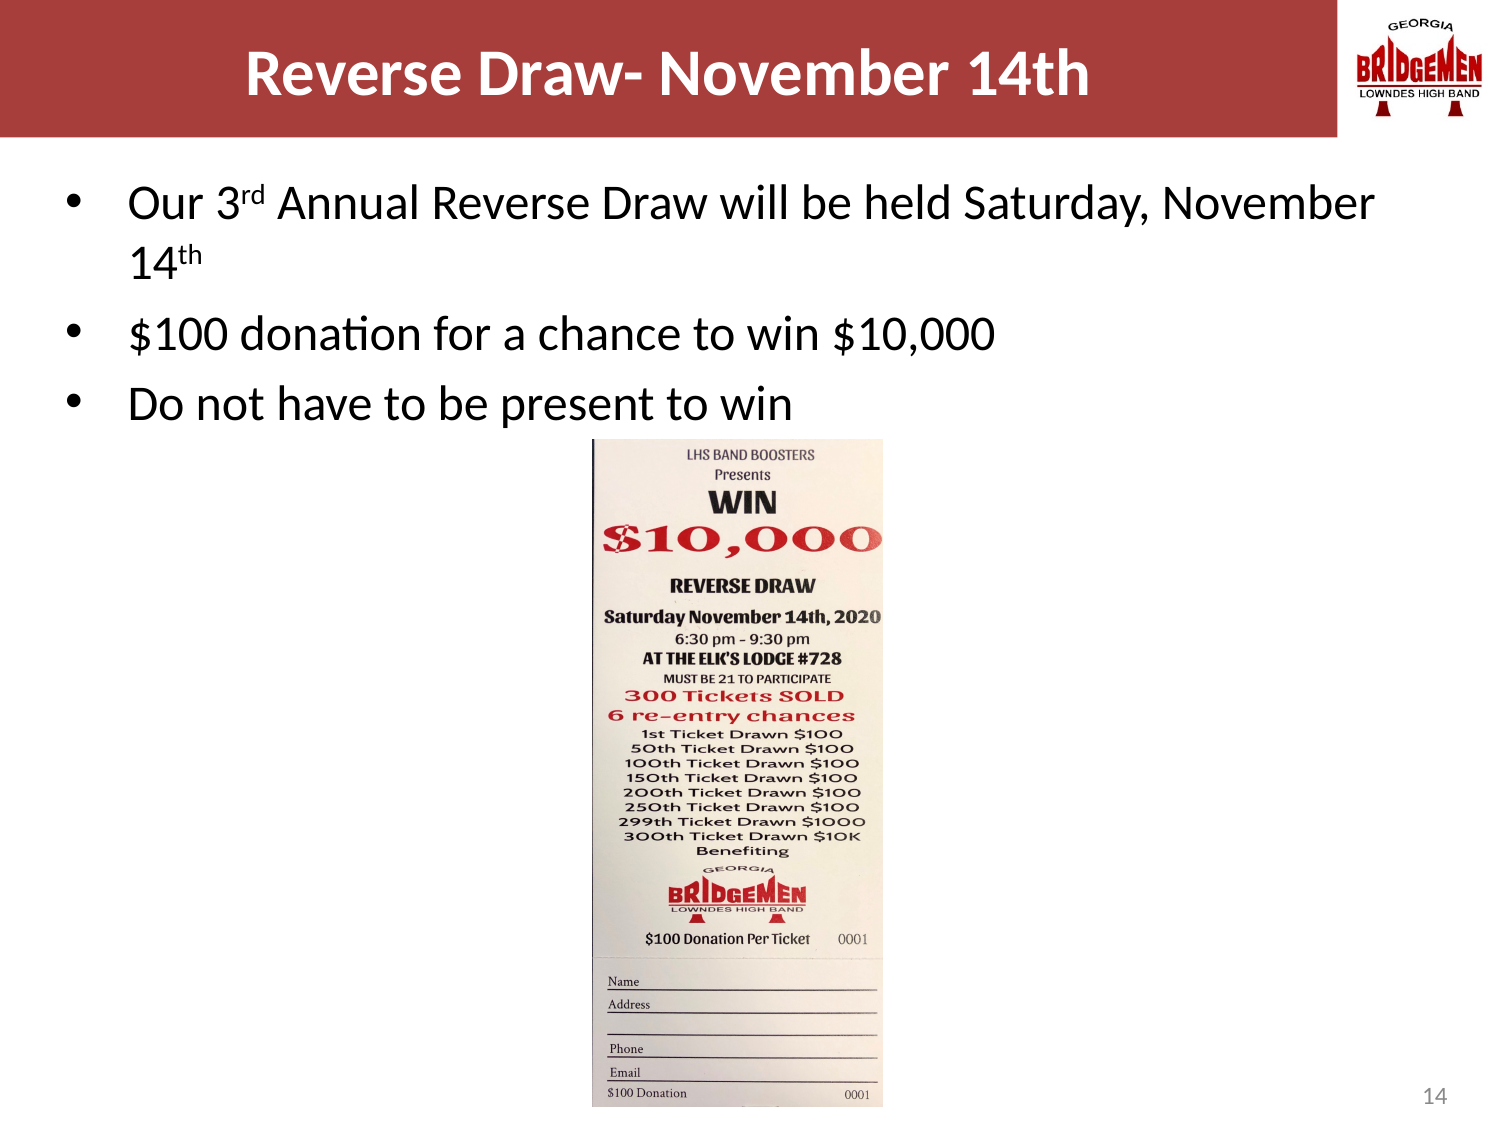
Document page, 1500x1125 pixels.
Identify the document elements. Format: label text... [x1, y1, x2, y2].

slide_number 14 [1112, 1065, 1463, 1125]
title Reverse Draw- November 14th [0, 0, 1338, 138]
picture [592, 439, 884, 1107]
list Our 3rd Annual Reverse Draw will be held Saturday, November 14th $100 donation for a chance to win $10,000 Do not have to be present to win [37, 162, 1463, 1063]
picture [1349, 0, 1488, 138]
